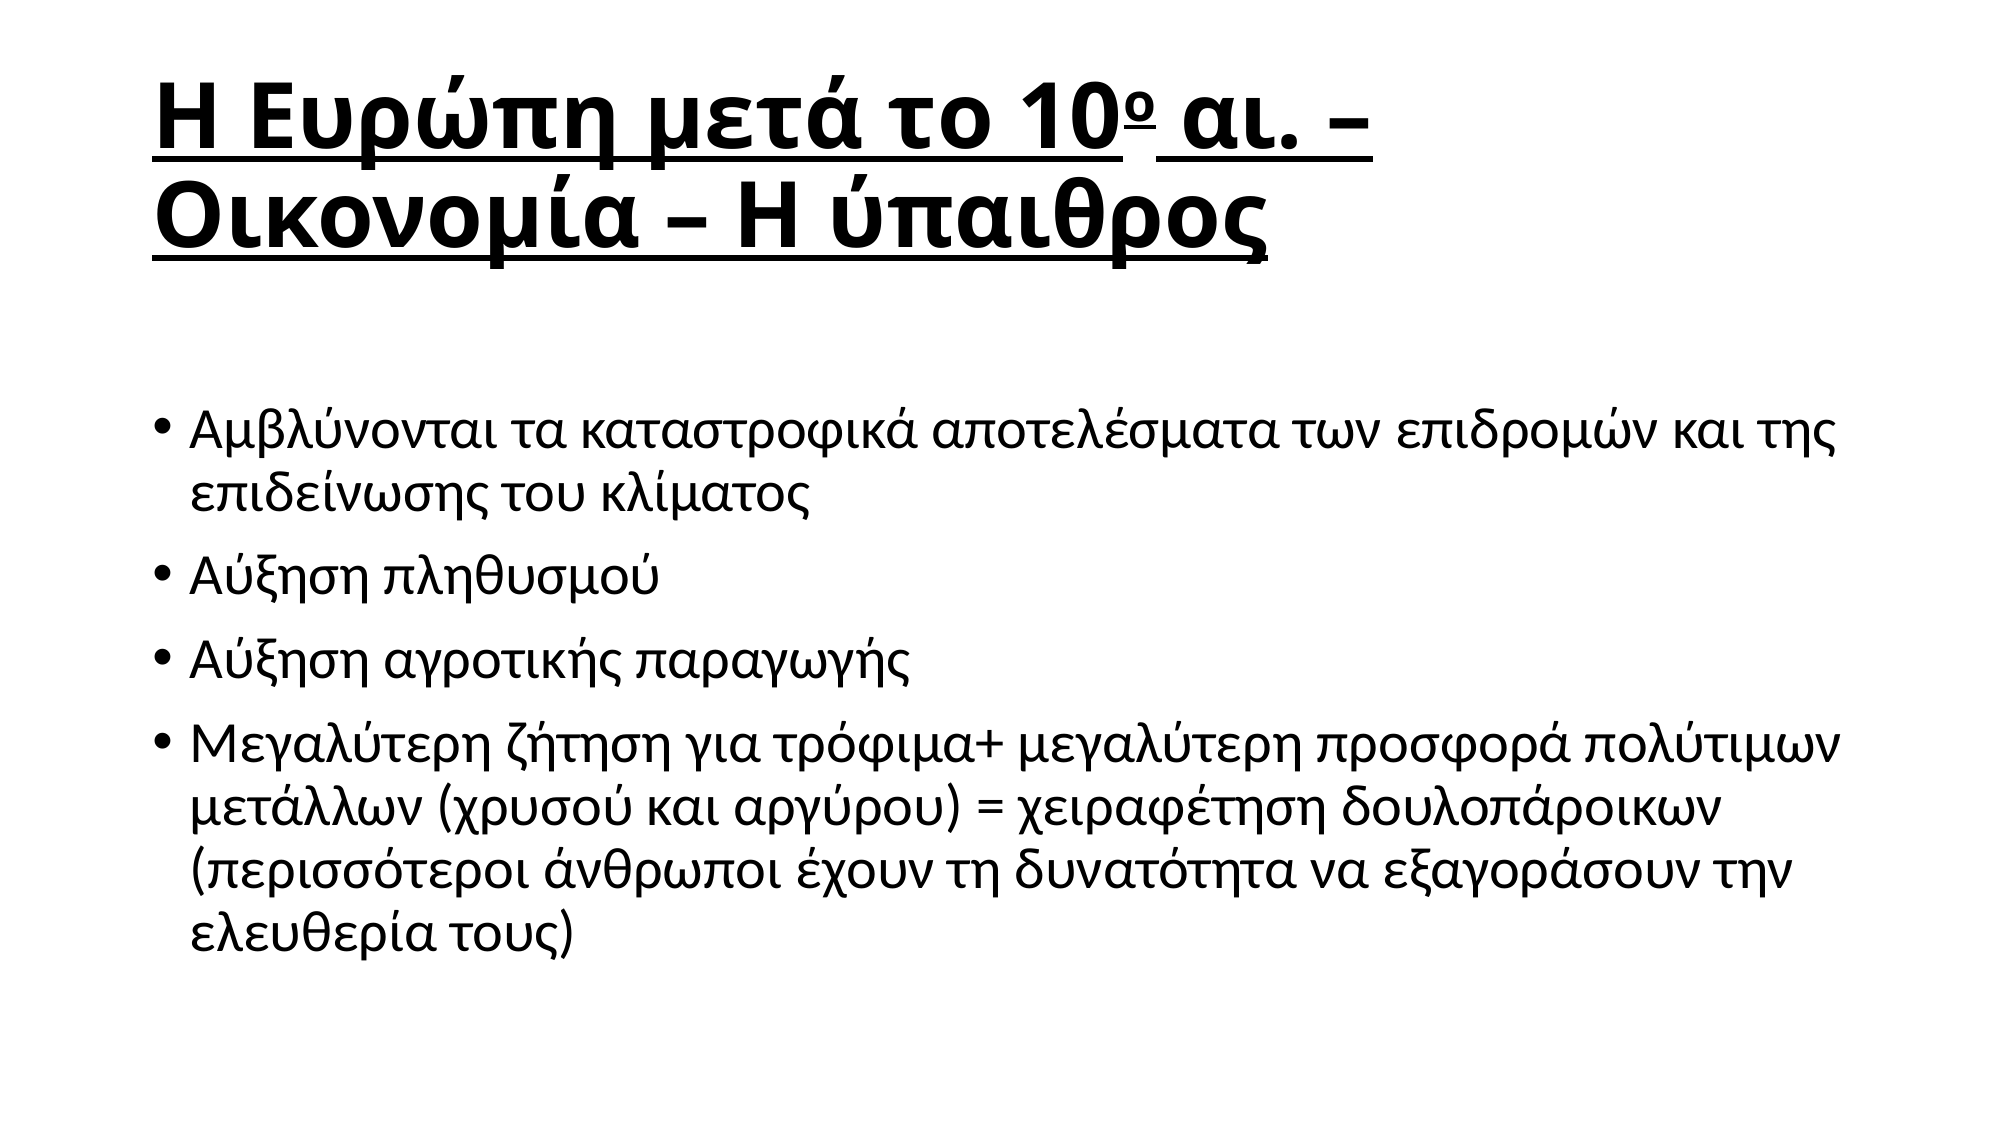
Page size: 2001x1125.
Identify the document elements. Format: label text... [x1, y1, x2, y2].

title Η Ευρώπη μετά το 10ο αι. – Οικονομία – Η ύπαιθρος [137, 59, 1863, 278]
list Αμβλύνονται τα καταστροφικά αποτελέσματα των επιδρομών και της επιδείνωσης του κλίματος Αύξηση πληθυσμού Αύξηση αγροτικής παραγωγής Μεγαλύτερη ζήτηση για τρόφιμα+ μεγαλύτερη προσφορά πολύτιμων μετάλλων (χρυσού και αργύρου) = χειραφέτηση δουλοπάροικων (περισσότεροι άνθρωποι έχουν τη δυνατότητα να εξαγοράσουν την ελευθερία τους) [137, 299, 1863, 1014]
